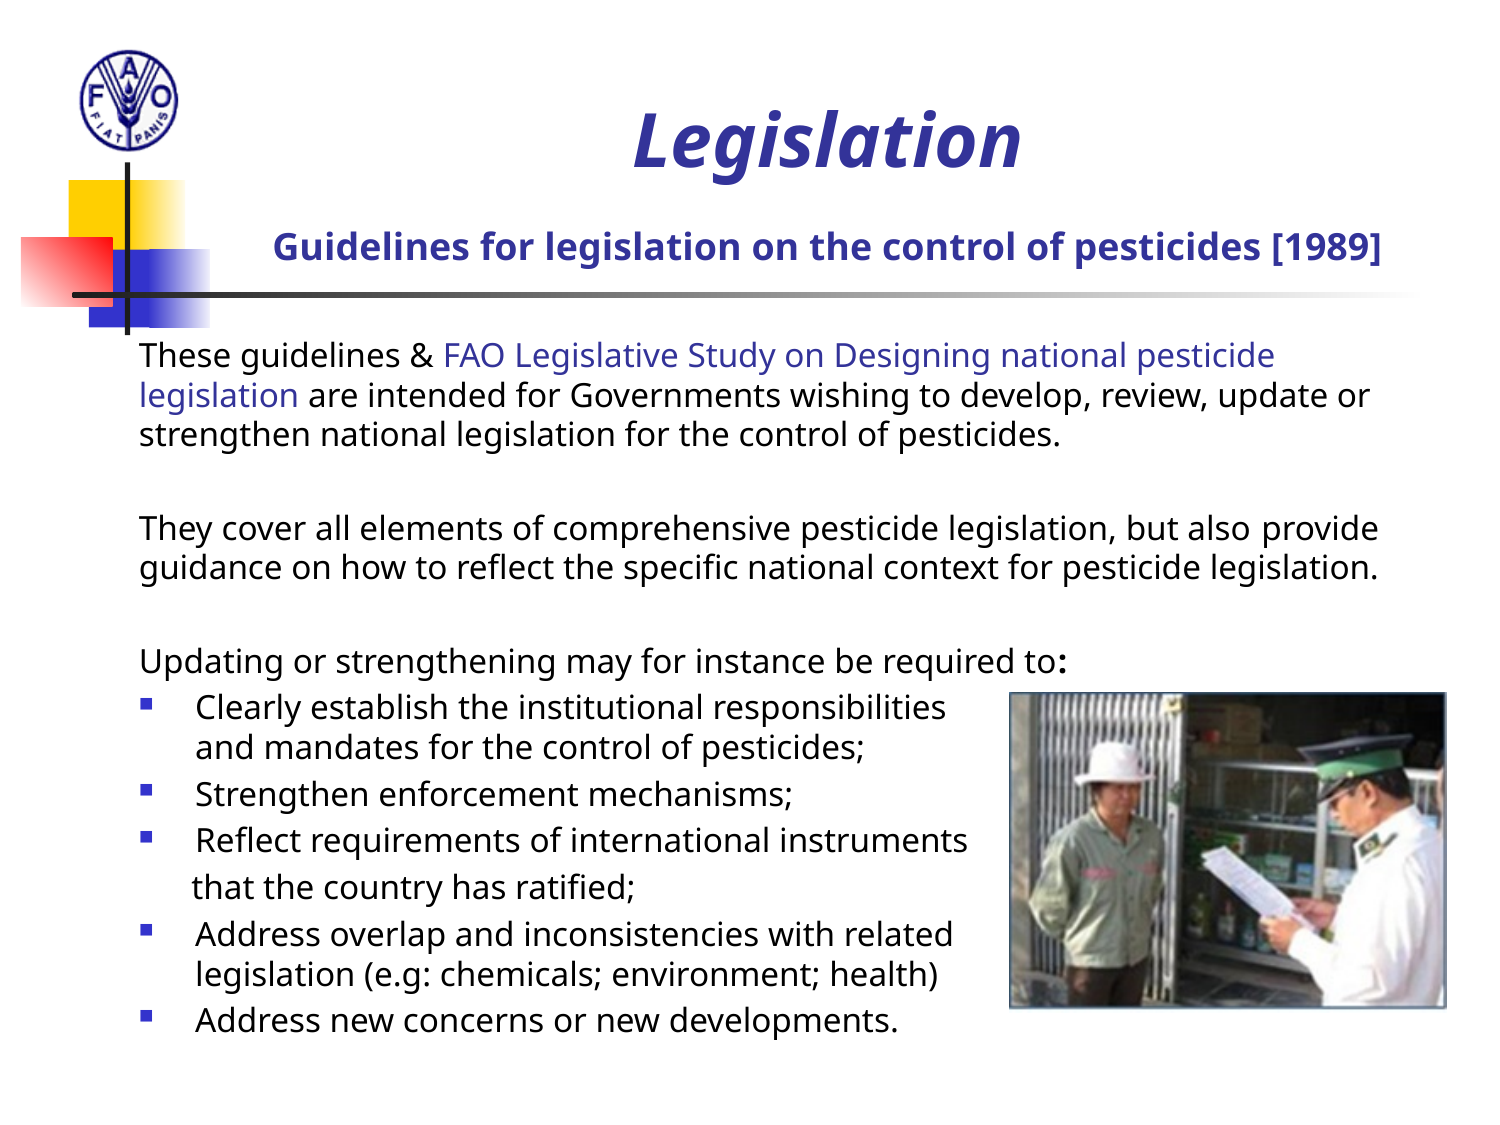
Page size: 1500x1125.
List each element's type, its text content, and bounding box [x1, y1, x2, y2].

picture [76, 42, 185, 160]
picture [1009, 692, 1448, 1014]
list These guidelines & FAO Legislative Study on Designing national pesticide legislation are intended for Governments wishing to develop, review, update or strengthen national legislation for the control of pesticides. They cover all elements of comprehensive pesticide legislation, but also provide guidance on how to reflect the specific national context for pesticide legislation. Updating or strengthening may for instance be required to: Clearly establish the institutional responsibilities and mandates for the control of pesticides; Strengthen enforcement mechanisms; Reflect requirements of international instruments that the country has ratified; Address overlap and inconsistencies with related legislation (e.g: chemicals; environment; health) Address new concerns or new developments. [123, 326, 1424, 1083]
title Legislation Guidelines for legislation on the control of pesticides [1989] [188, 77, 1468, 276]
